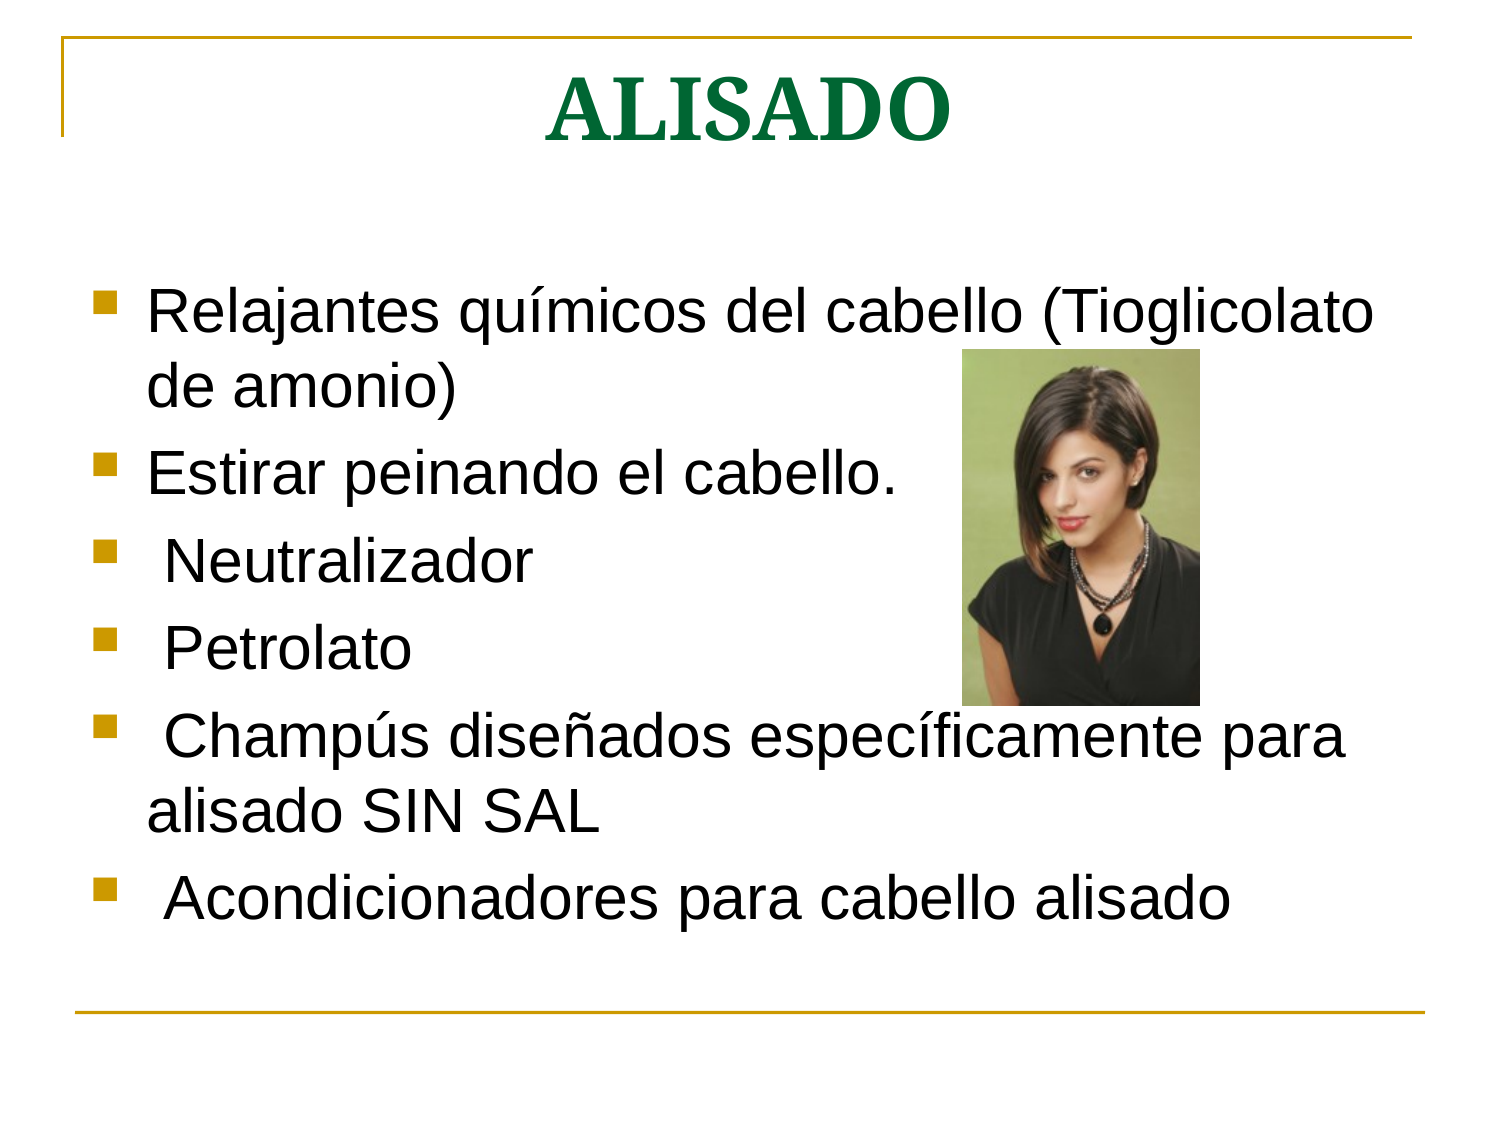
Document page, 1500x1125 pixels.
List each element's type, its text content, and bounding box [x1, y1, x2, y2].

title ALISADO [75, 45, 1425, 233]
picture [962, 349, 1200, 706]
list Relajantes químicos del cabello (Tioglicolato de amonio) Estirar peinando el cabello. Neutralizador Petrolato Champús diseñados específicamente para alisado SIN SAL Acondicionadores para cabello alisado [75, 262, 1425, 1006]
